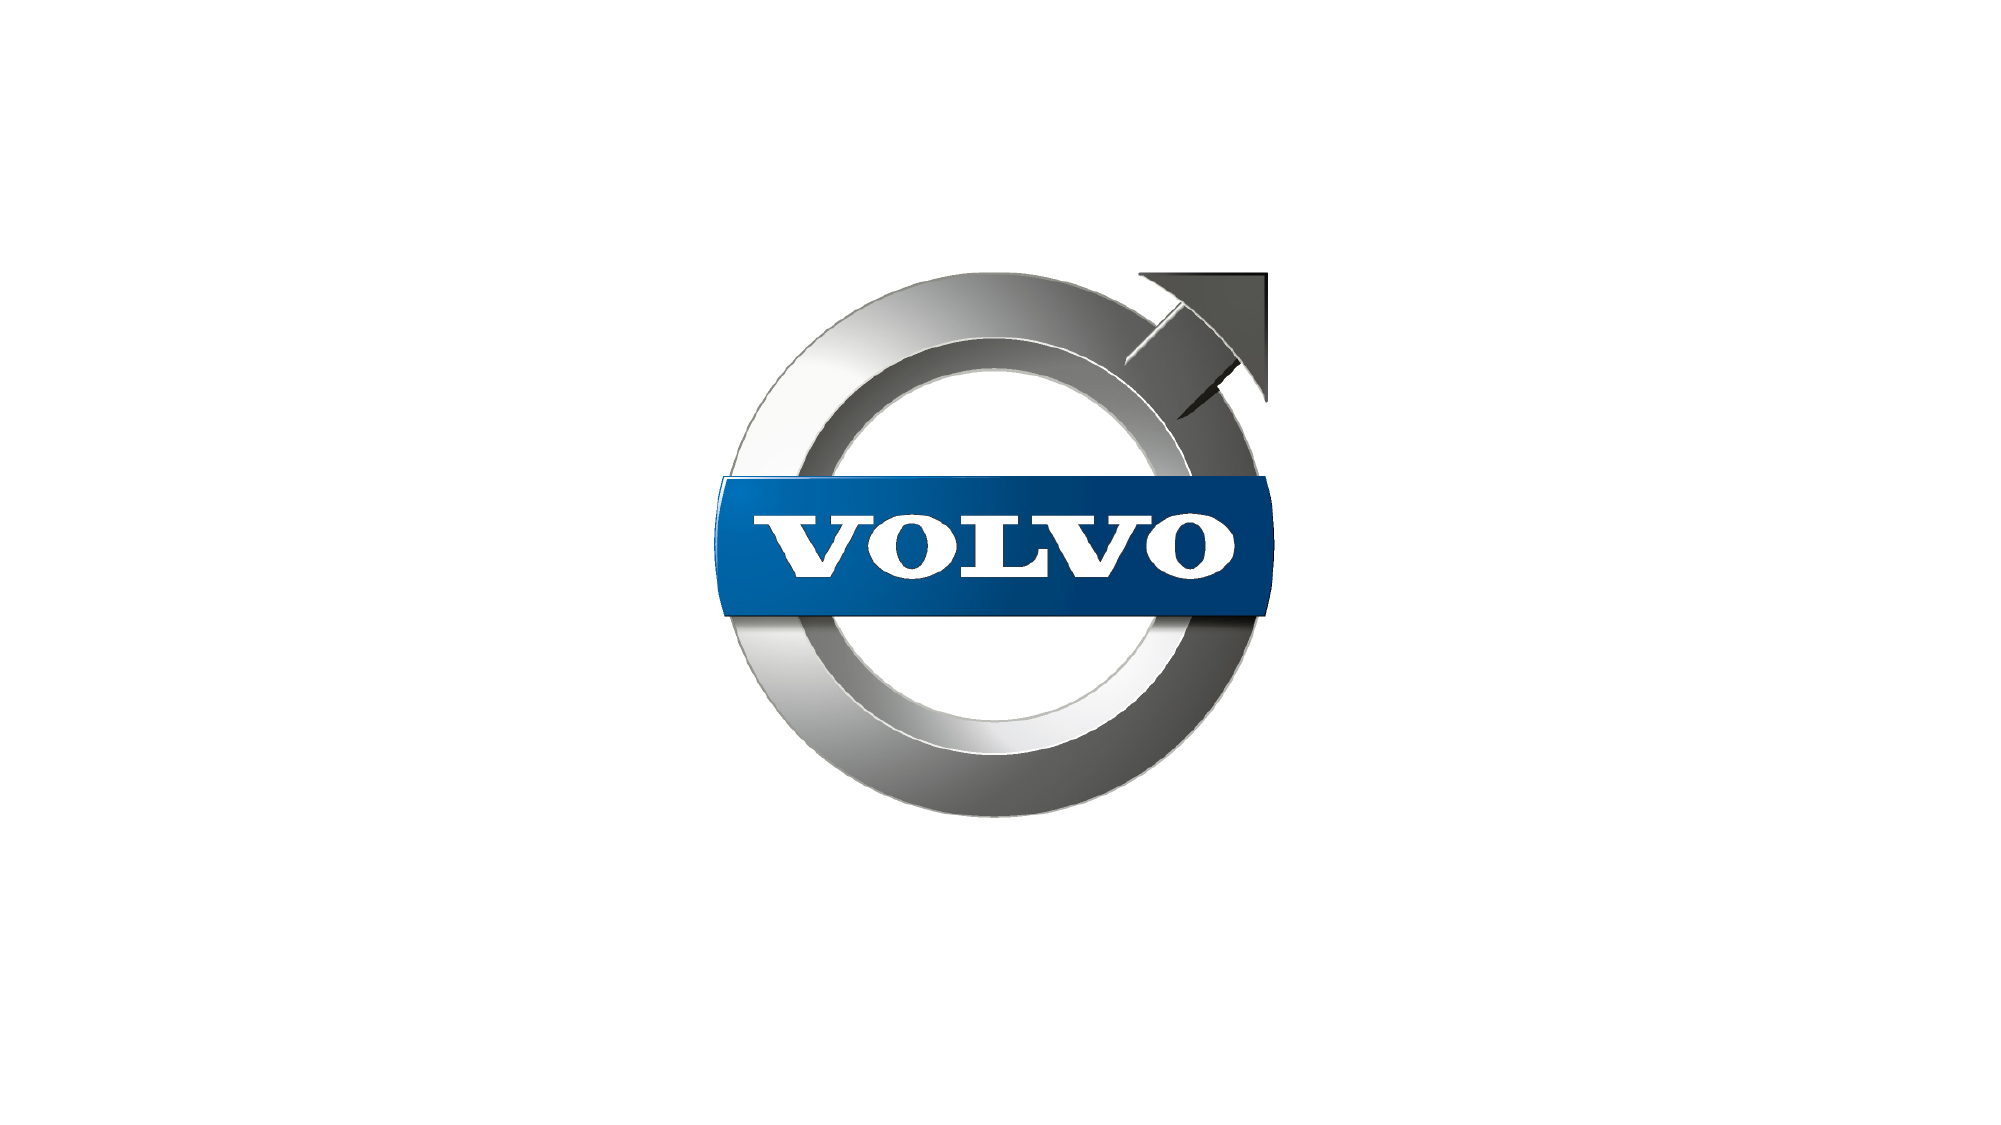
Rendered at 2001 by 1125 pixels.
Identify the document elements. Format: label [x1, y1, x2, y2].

picture [669, 235, 1331, 833]
